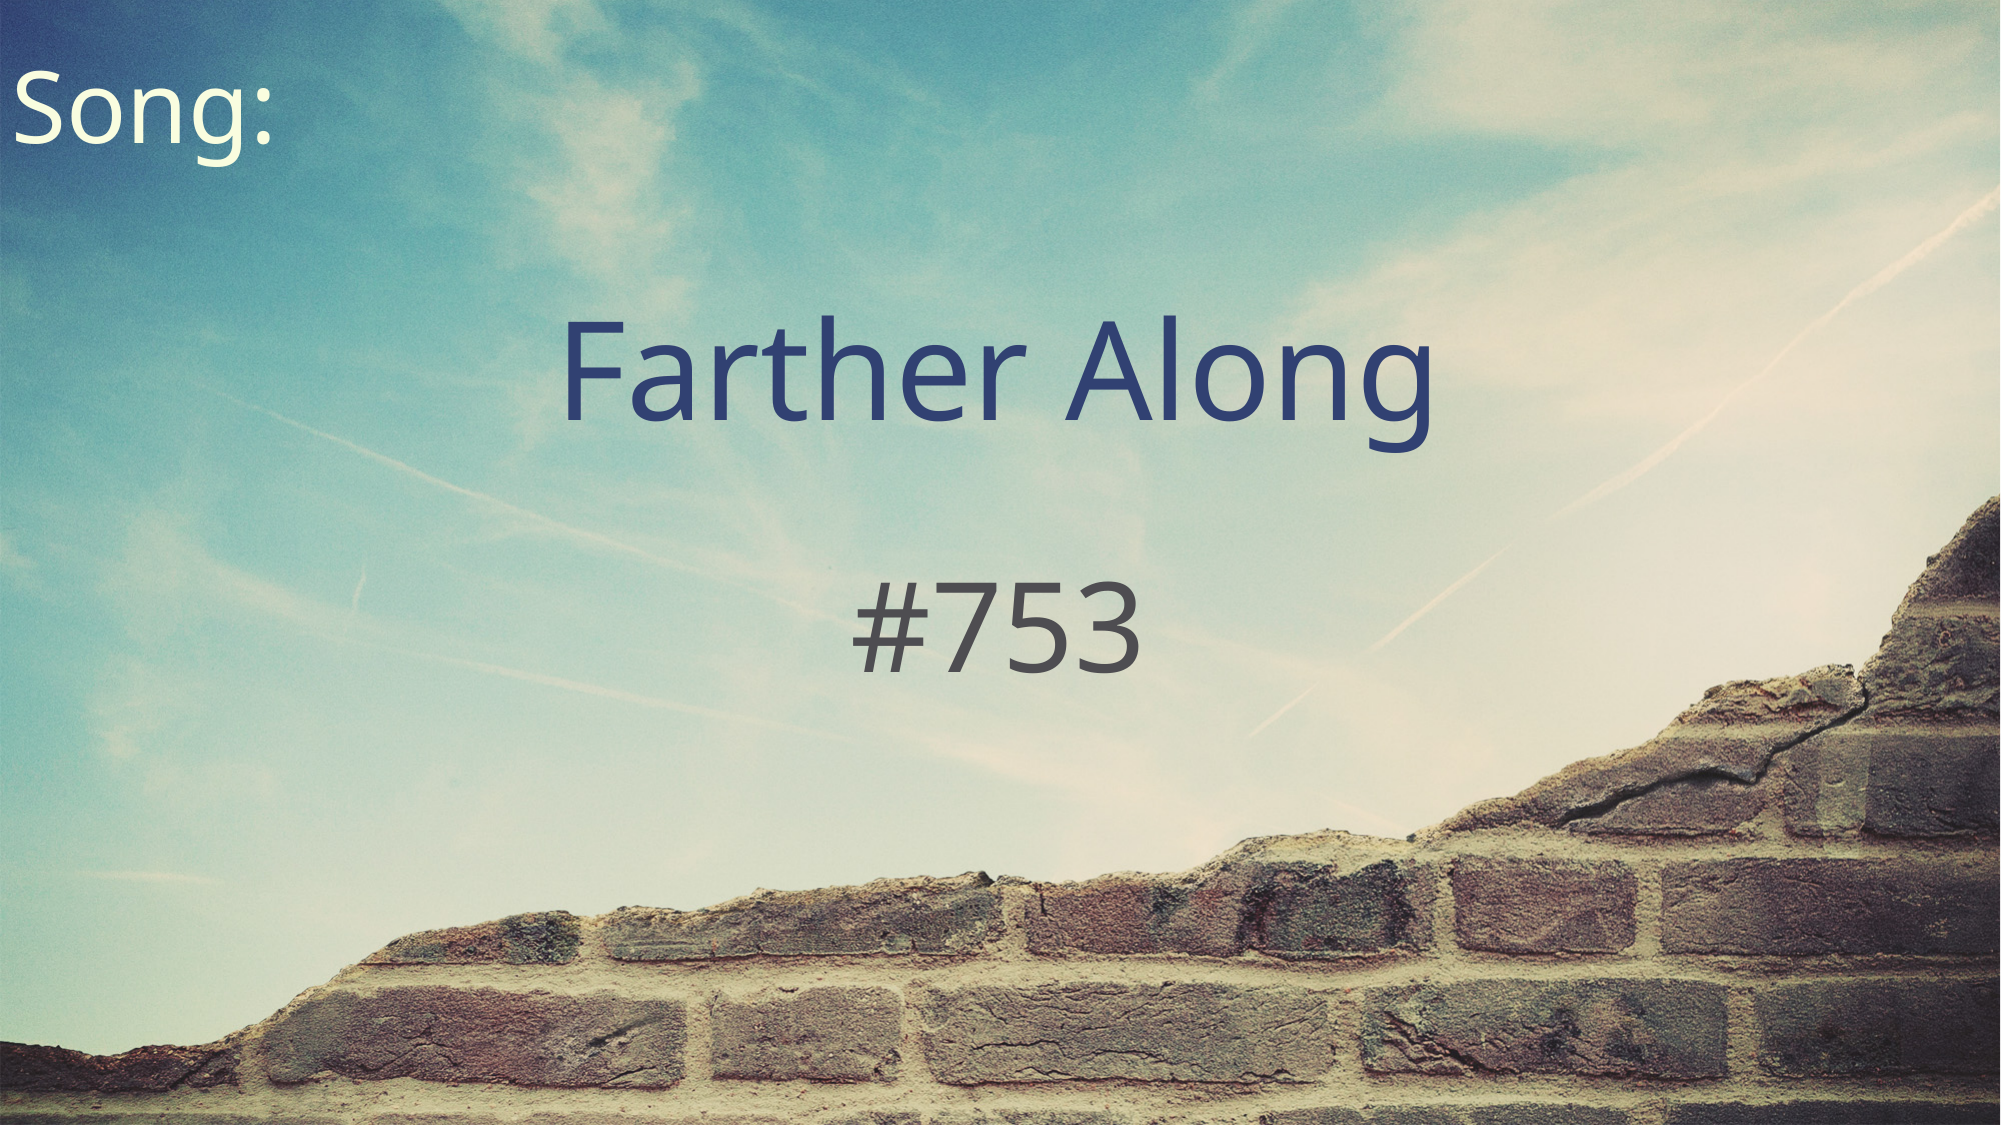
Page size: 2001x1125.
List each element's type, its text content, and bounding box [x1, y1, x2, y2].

text_box Song: [0, 36, 300, 159]
list Farther Along #753 [70, 71, 1927, 826]
picture [0, 0, 2001, 1125]
